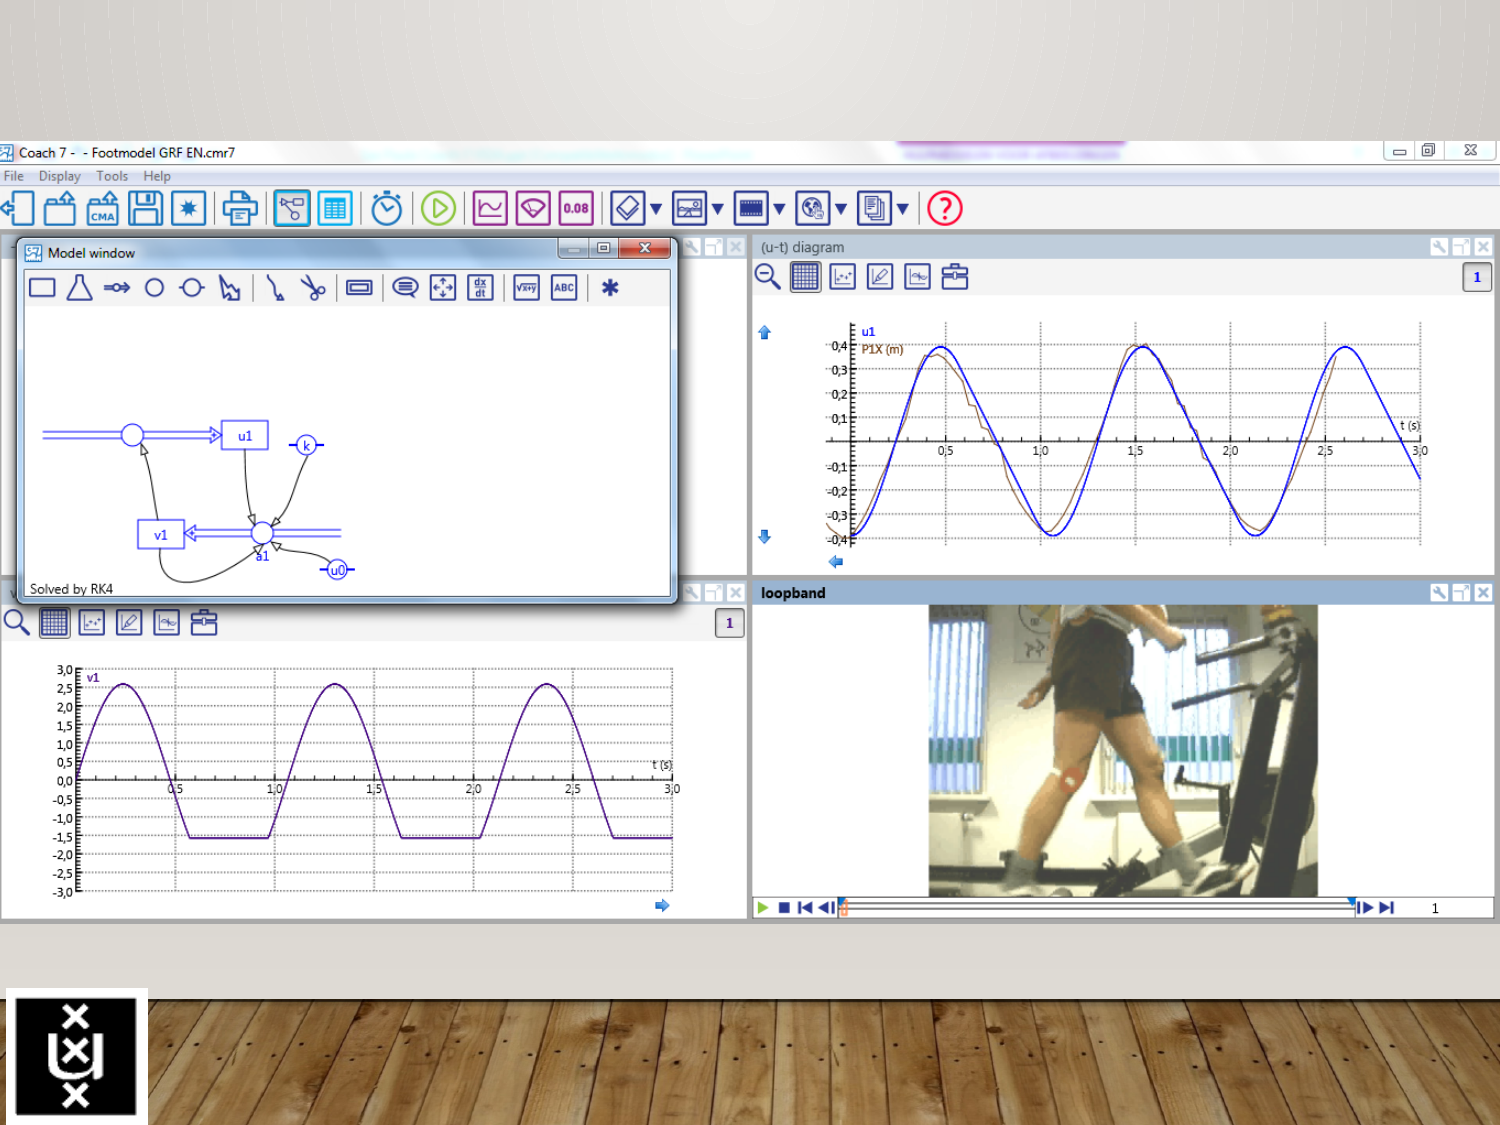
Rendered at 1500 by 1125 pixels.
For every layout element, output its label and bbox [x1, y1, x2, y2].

picture [0, 988, 1500, 1125]
list [0, 141, 1500, 924]
